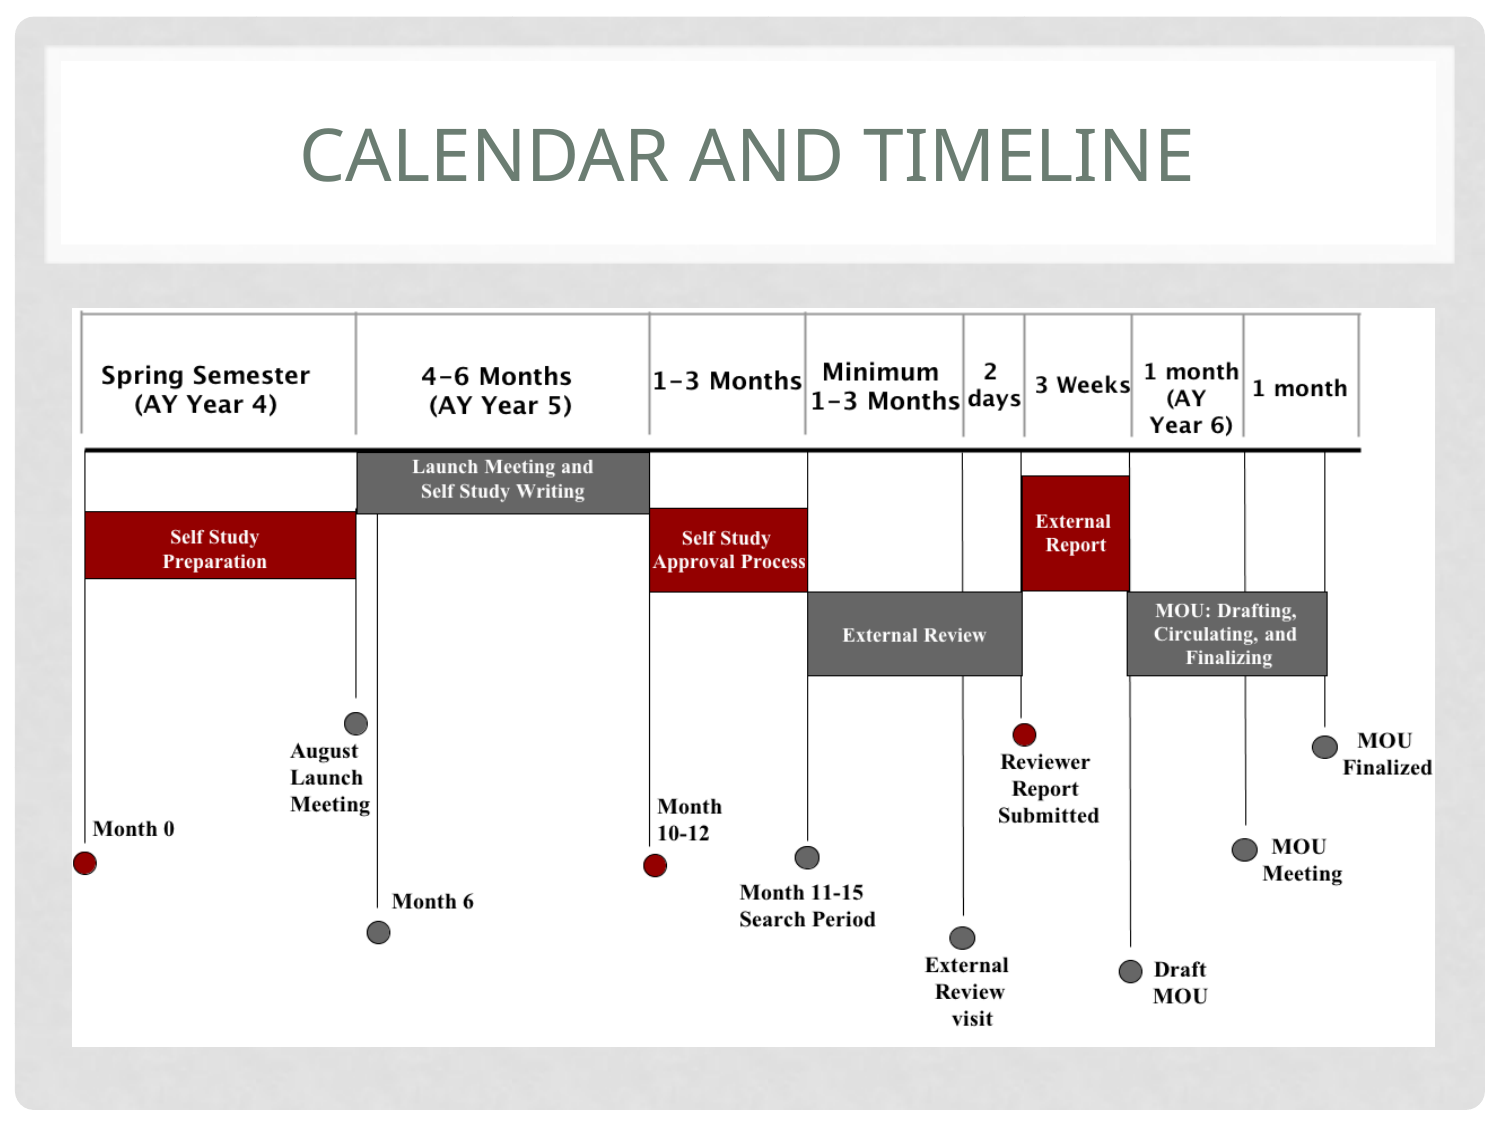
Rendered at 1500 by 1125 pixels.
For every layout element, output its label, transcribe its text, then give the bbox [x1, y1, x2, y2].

picture [72, 308, 1436, 1047]
title Calendar and timeline [69, 66, 1425, 238]
